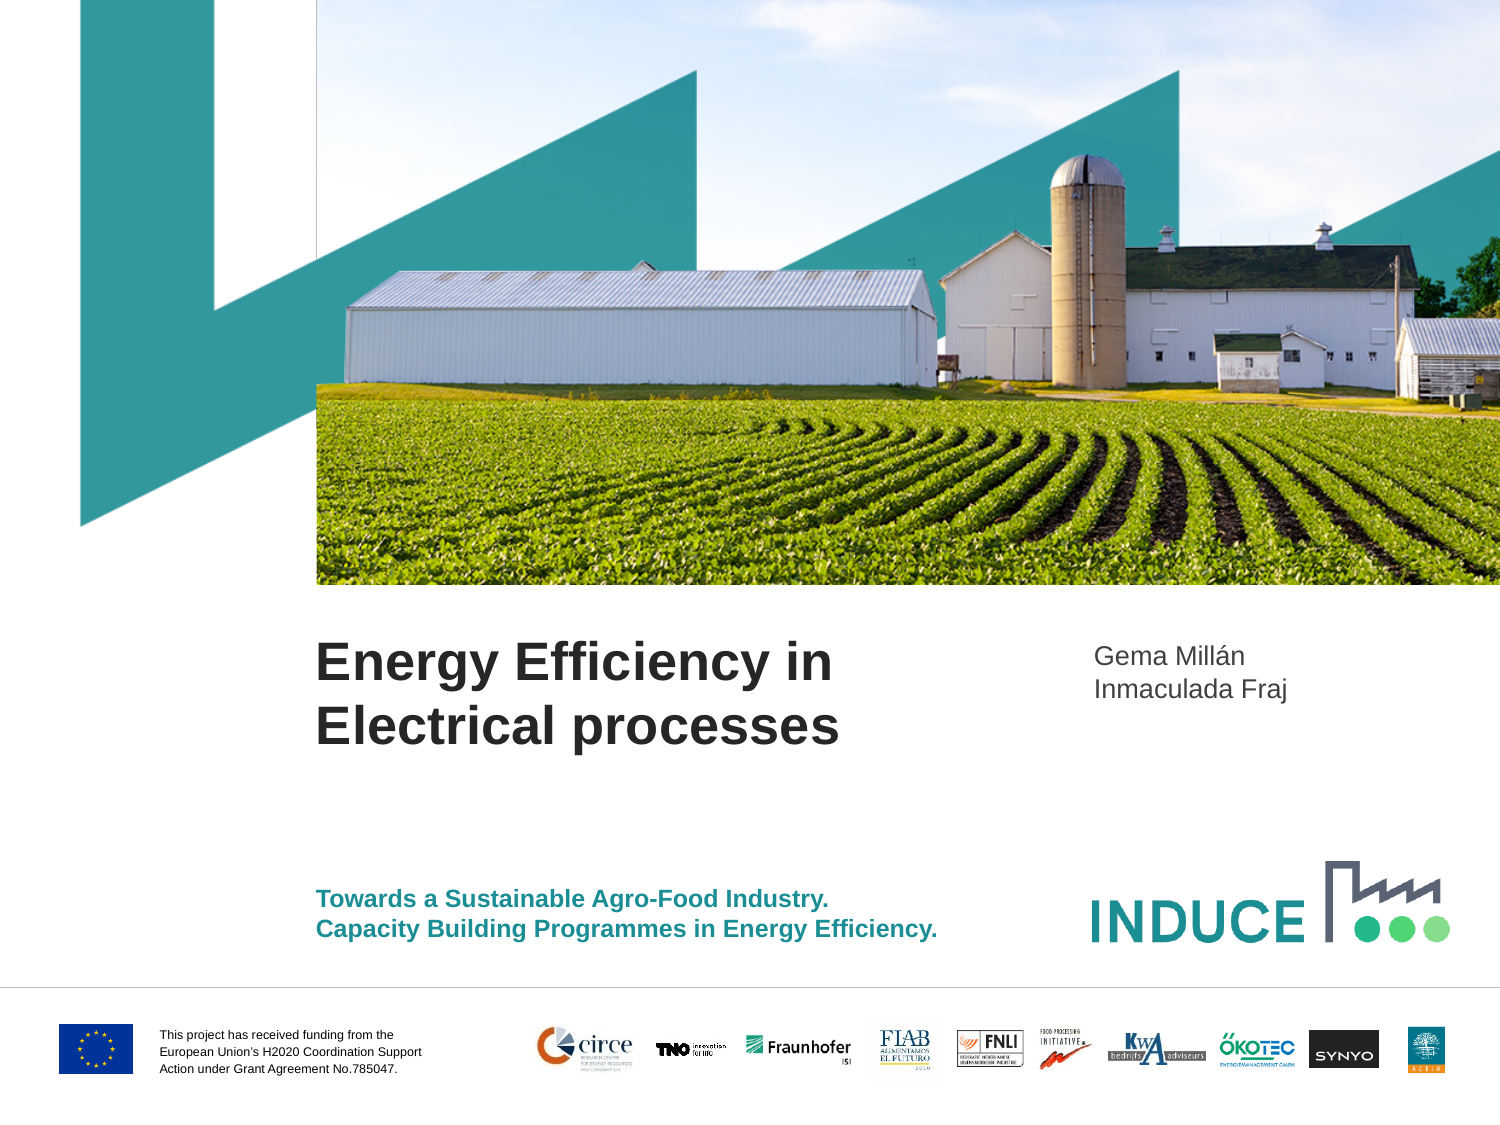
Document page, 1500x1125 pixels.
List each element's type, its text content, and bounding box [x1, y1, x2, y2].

text_box Towards a Sustainable Agro-Food Industry. Capacity Building Programmes in Energy Efficiency. [301, 874, 1010, 950]
picture [1392, 1016, 1459, 1083]
picture [534, 1025, 634, 1074]
picture [1219, 1032, 1295, 1067]
picture [1308, 1030, 1379, 1069]
text_box Energy Efficiency in Electrical processes [301, 618, 928, 764]
picture [1088, 857, 1454, 946]
picture [11, 0, 1500, 585]
picture [59, 1024, 134, 1074]
picture [647, 1037, 731, 1062]
picture [745, 1034, 852, 1065]
text_box Gema Millán Inmaculada Fraj [1079, 631, 1444, 712]
picture [1107, 1033, 1206, 1066]
picture [865, 1017, 944, 1082]
text_box This project has received funding from the European Union’s H2020 Coordination Support Action under Grant Agreement No.785047. [144, 1017, 458, 1080]
picture [1037, 1026, 1094, 1073]
picture [957, 1030, 1024, 1068]
